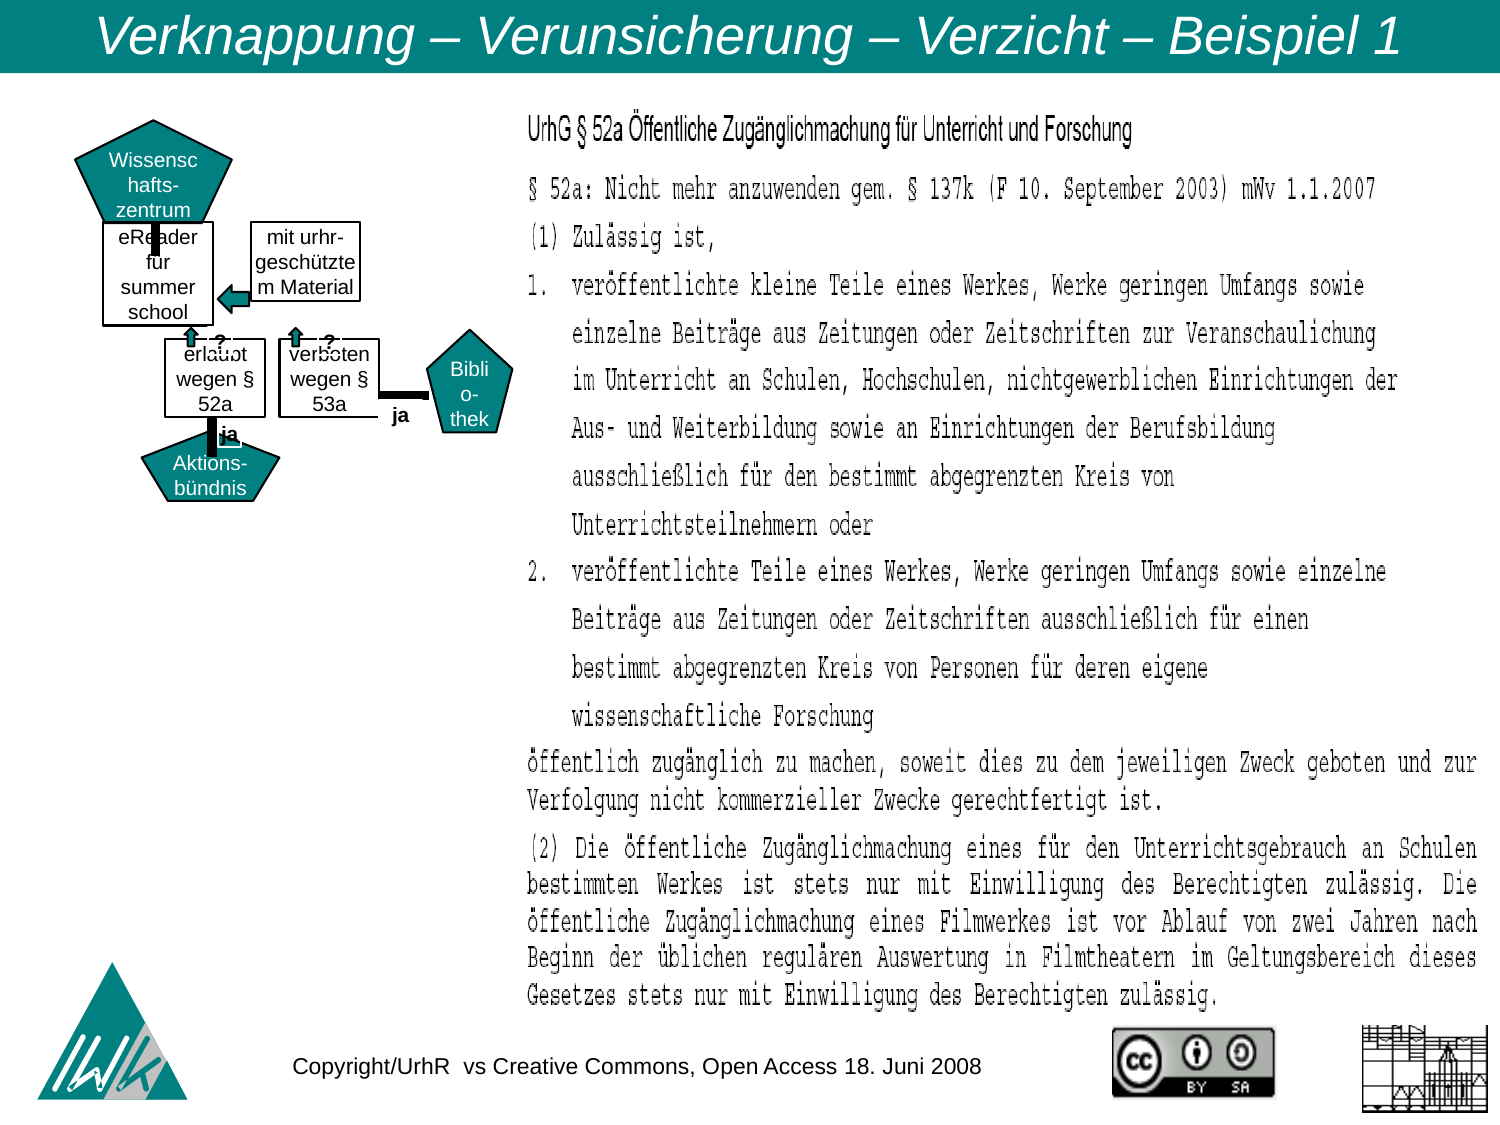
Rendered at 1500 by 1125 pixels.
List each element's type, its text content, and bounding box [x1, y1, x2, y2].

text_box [74, 162, 513, 476]
picture [524, 99, 1496, 1113]
text_box Verknappung – Verunsicherung – Verzicht – Beispiel 1 [0, 0, 1500, 74]
